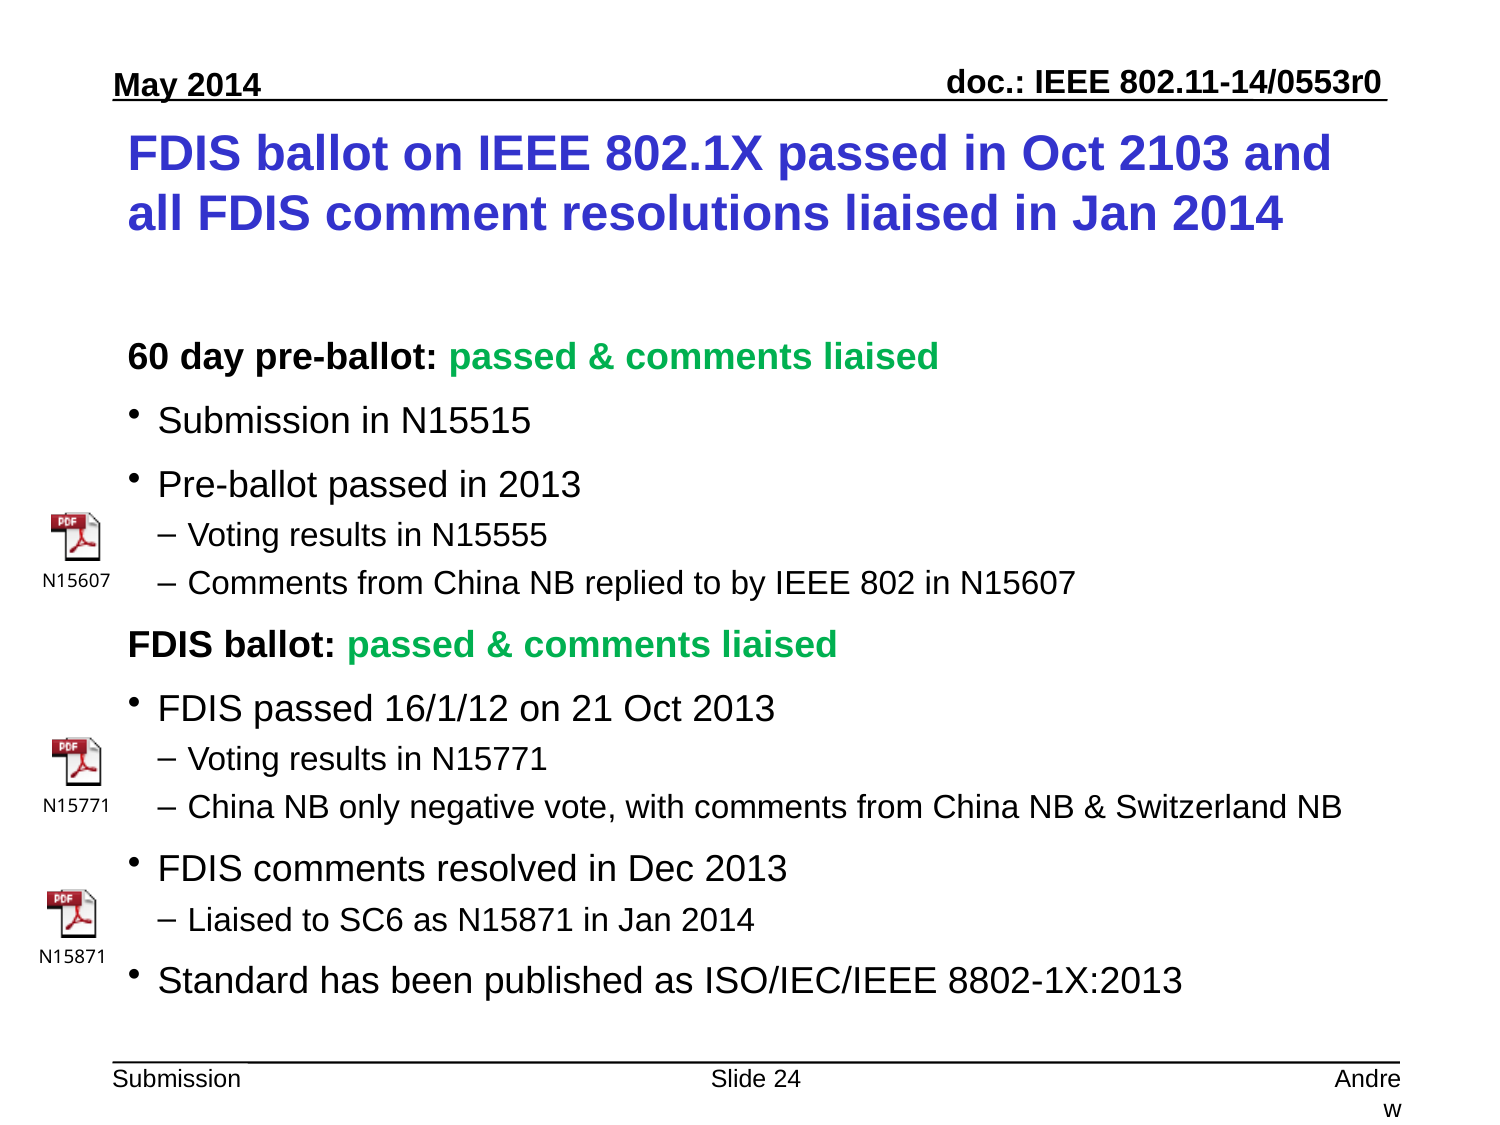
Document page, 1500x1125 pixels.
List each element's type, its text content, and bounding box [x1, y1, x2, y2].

list 60 day pre-ballot: passed & comments liaised Submission in N15515 Pre-ballot passed in 2013 Voting results in N15555 Comments from China NB replied to by IEEE 802 in N15607 FDIS ballot: passed & comments liaised FDIS passed 16/1/12 on 21 Oct 2013 Voting results in N15771 China NB only negative vote, with comments from China NB & Switzerland NB FDIS comments resolved in Dec 2013 Liaised to SC6 as N15871 in Jan 2014 Standard has been published as ISO/IEC/IEEE 8802-1X:2013 [112, 324, 1388, 1000]
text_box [1, 735, 153, 863]
slide_number Slide 24 [709, 1061, 803, 1093]
footer Andrew Myles, Cisco [1320, 1061, 1402, 1093]
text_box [0, 887, 148, 1015]
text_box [1, 510, 152, 638]
title FDIS ballot on IEEE 802.1X passed in Oct 2103 and all FDIS comment resolutions liaised in Jan 2014 [112, 112, 1388, 288]
